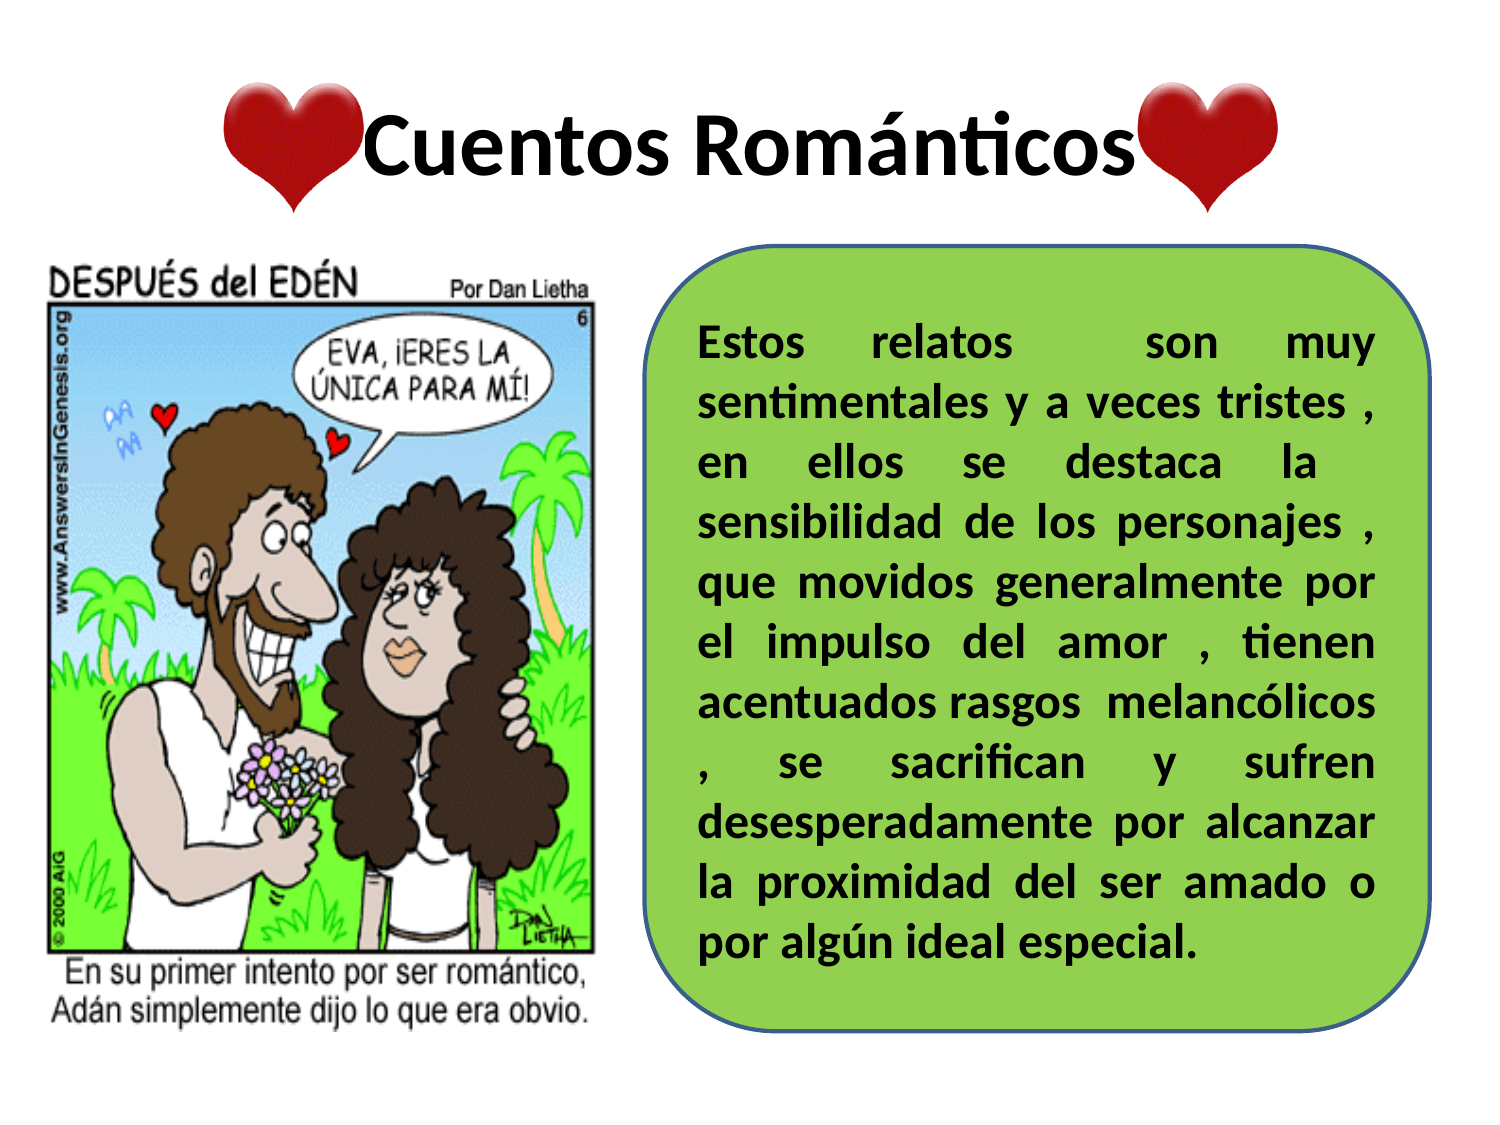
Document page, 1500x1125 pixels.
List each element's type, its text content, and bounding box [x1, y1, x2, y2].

picture [1136, 81, 1279, 219]
text_box Estos relatos son muy sentimentales y a veces tristes , en ellos se destaca la sensibilidad de los personajes , que movidos generalmente por el impulso del amor , tienen acentuados rasgos melancólicos , se sacrifican y sufren desesperadamente por alcanzar la proximidad del ser amado o por algún ideal especial. [642, 243, 1432, 1034]
title Cuentos Románticos [75, 45, 1425, 233]
picture [46, 245, 598, 1032]
picture [222, 81, 365, 219]
